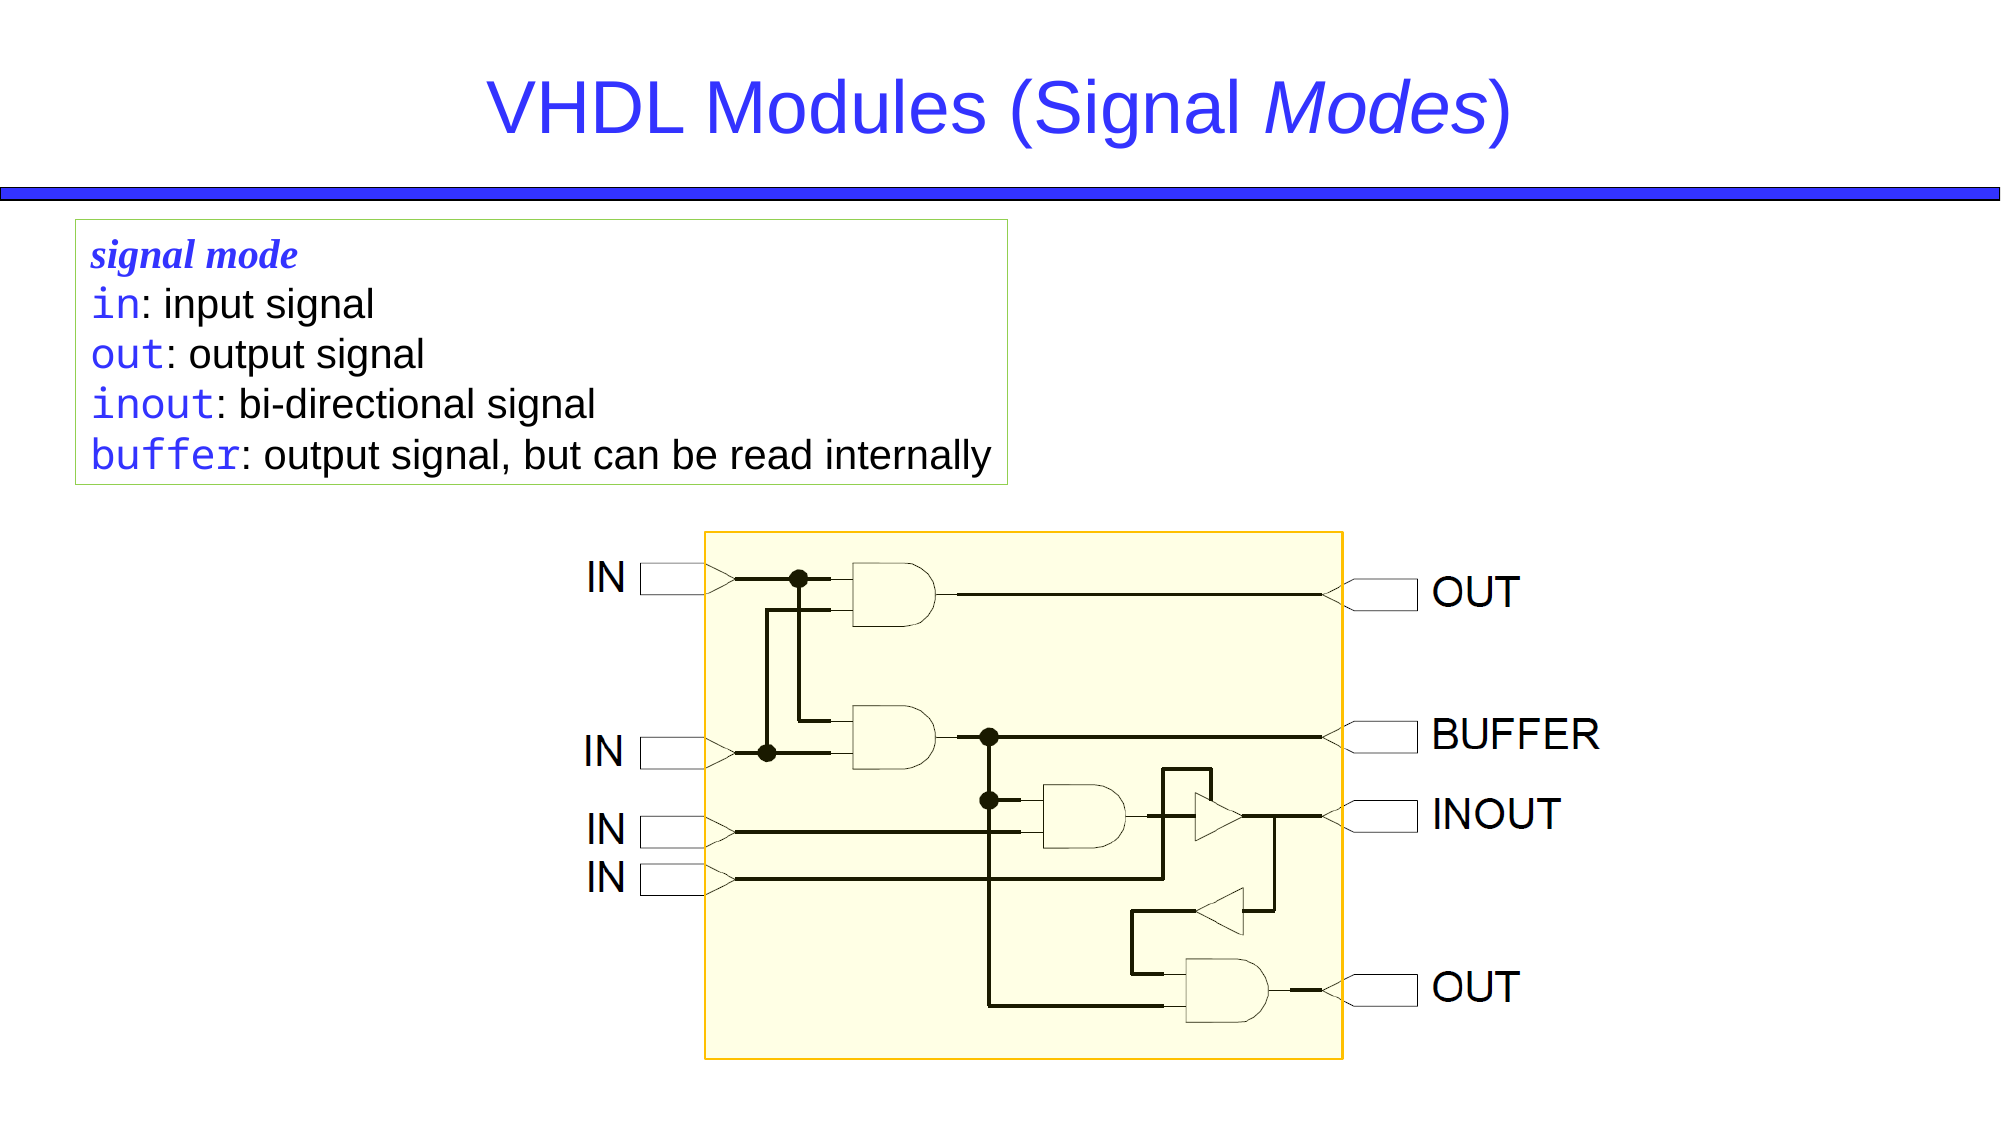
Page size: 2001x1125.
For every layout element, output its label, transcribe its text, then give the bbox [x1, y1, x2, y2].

title VHDL Modules (Signal Modes) [279, 45, 1721, 163]
text_box signal mode in: input signal out: output signal inout: bi-directional signal buffer: output signal, but can be read internally [75, 219, 1008, 485]
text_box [574, 531, 1614, 1059]
